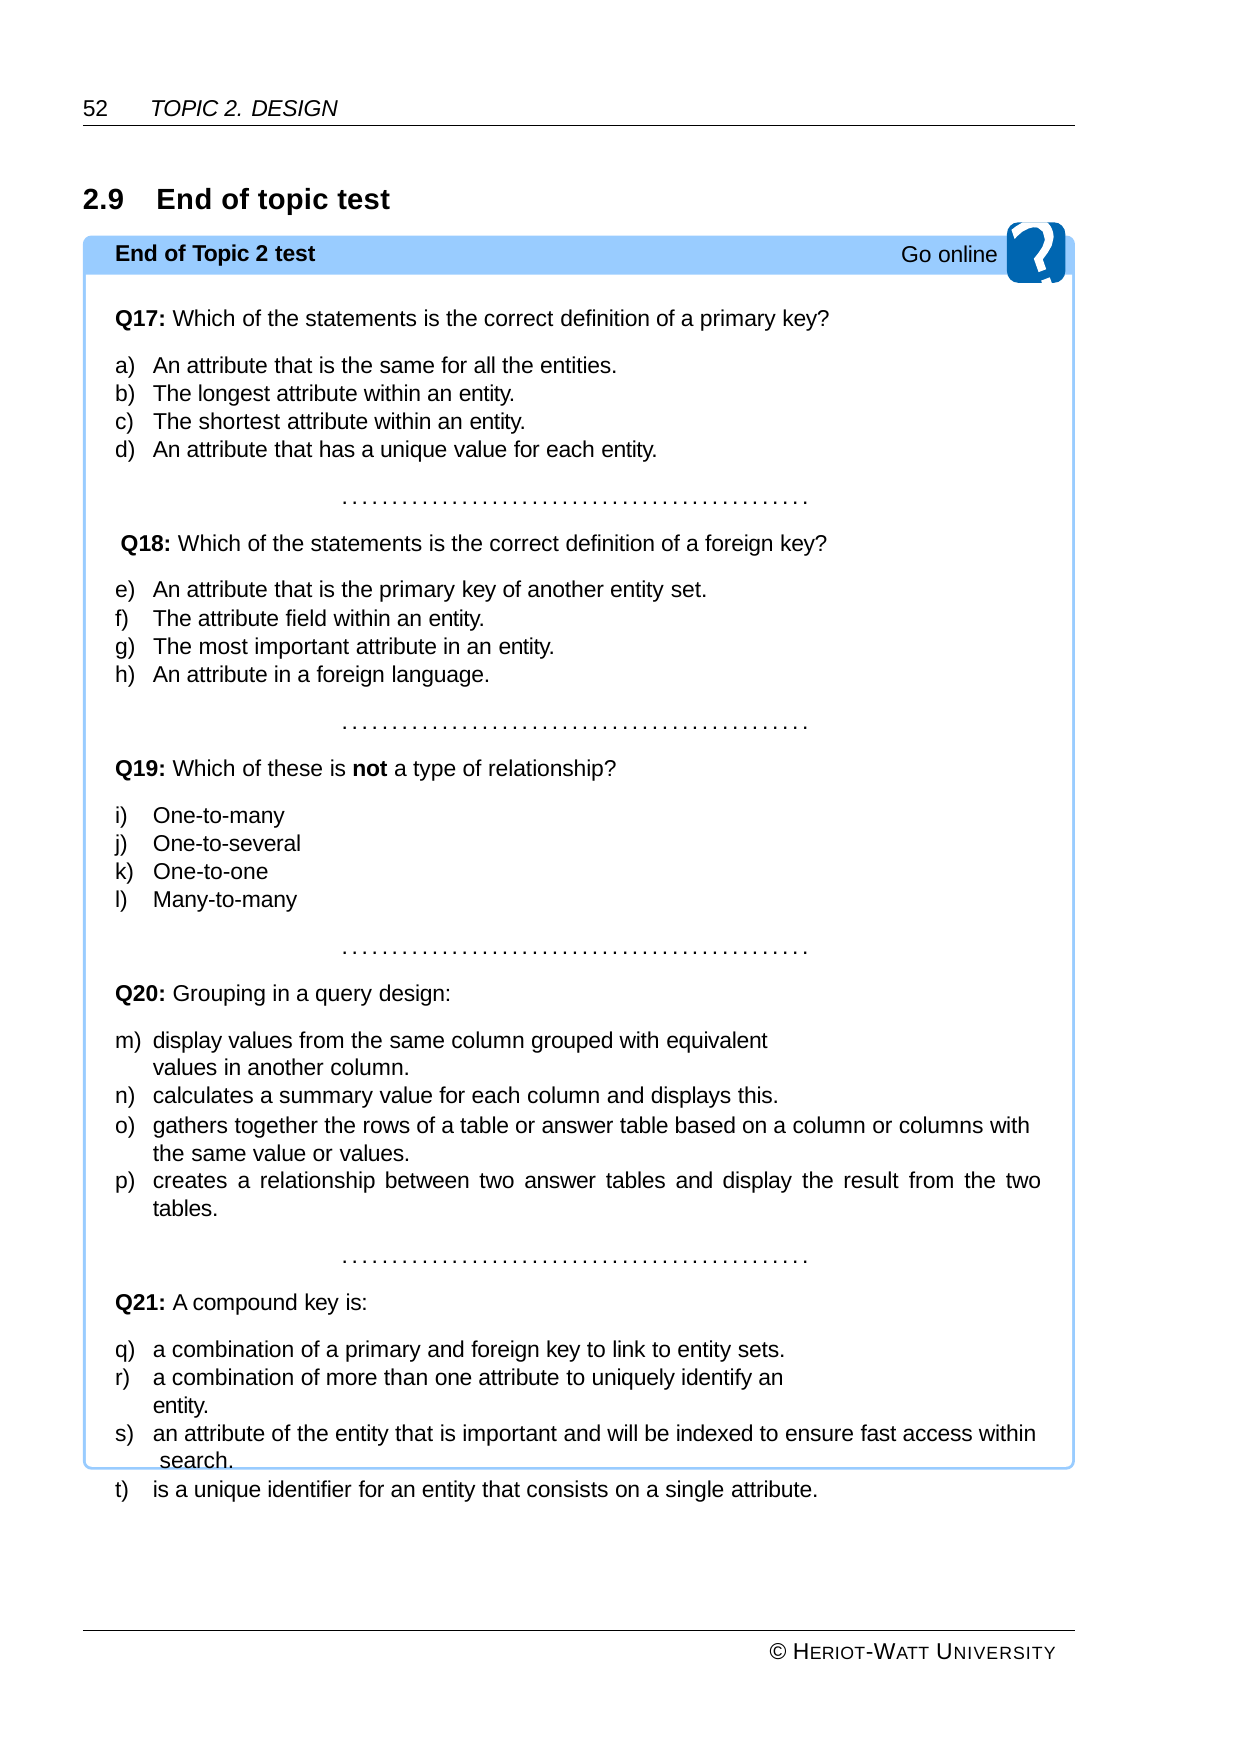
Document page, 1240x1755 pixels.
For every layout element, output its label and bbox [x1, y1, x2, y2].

text_box [767, 1634, 1070, 1665]
text_box [82, 222, 1075, 1502]
text_box [80, 91, 1076, 216]
